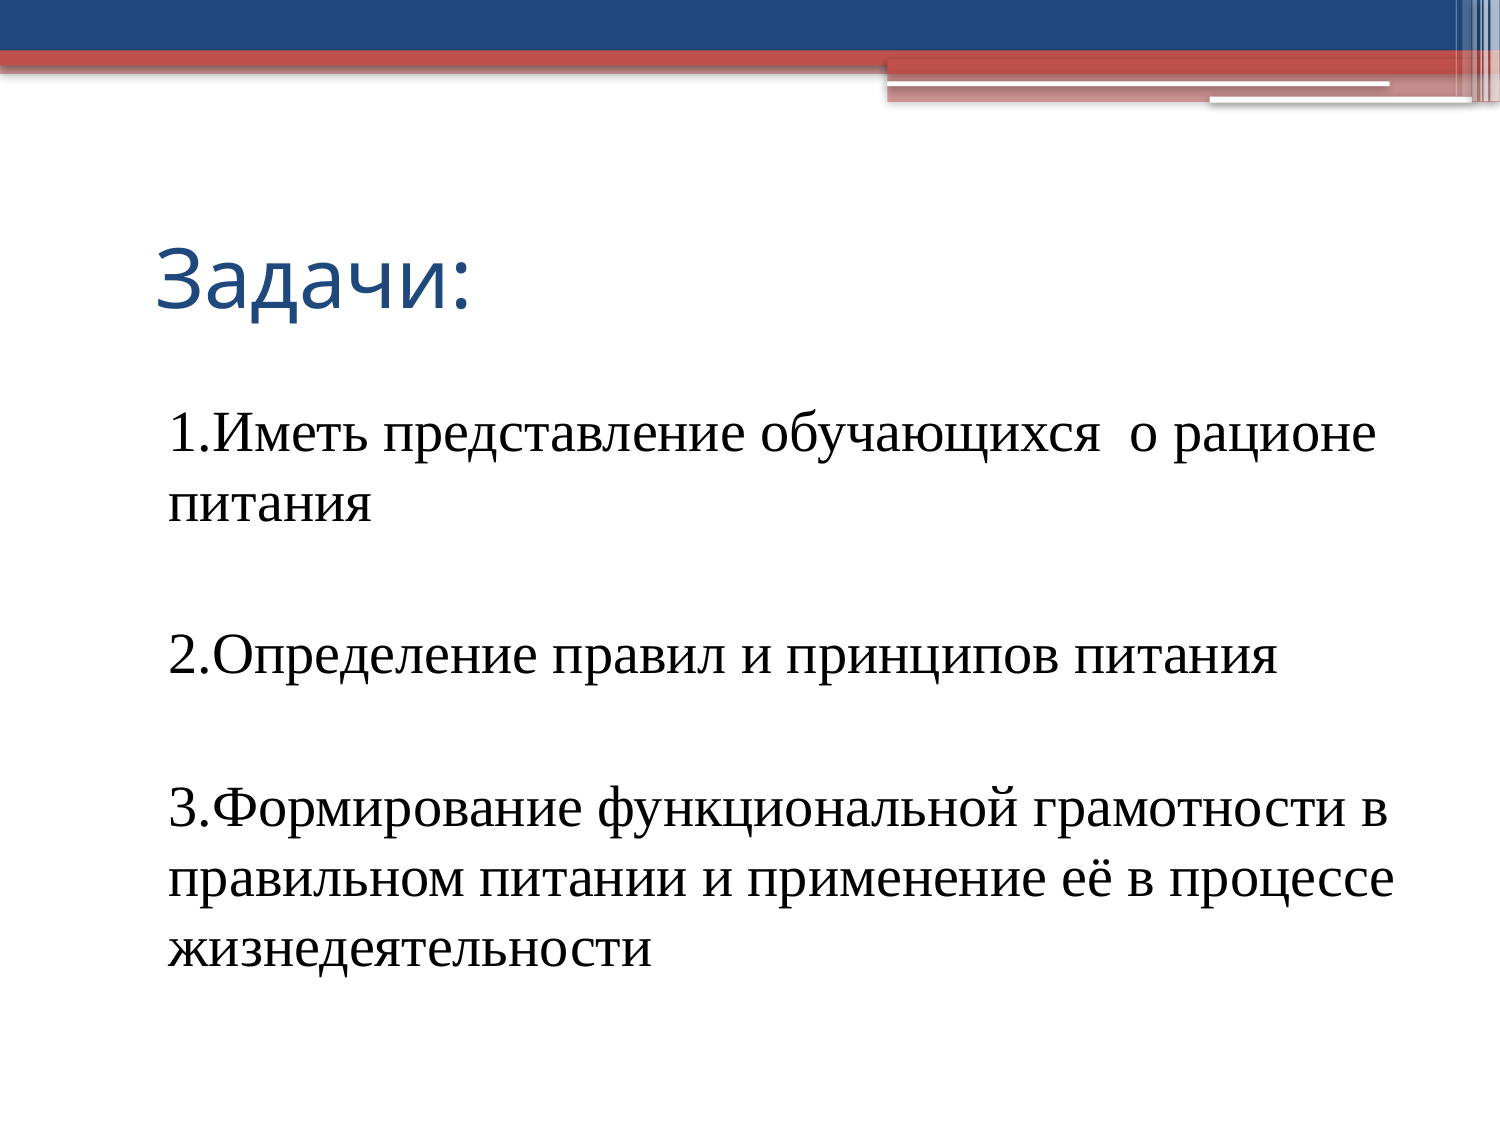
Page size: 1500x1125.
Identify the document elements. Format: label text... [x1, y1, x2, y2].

list 1.Иметь представление обучающихся о рационе питания 2.Определение правил и принципов питания 3.Формирование функциональной грамотности в правильном питании и применение её в процессе жизнедеятельности [135, 385, 1449, 1055]
title Задачи: [74, 187, 1426, 363]
